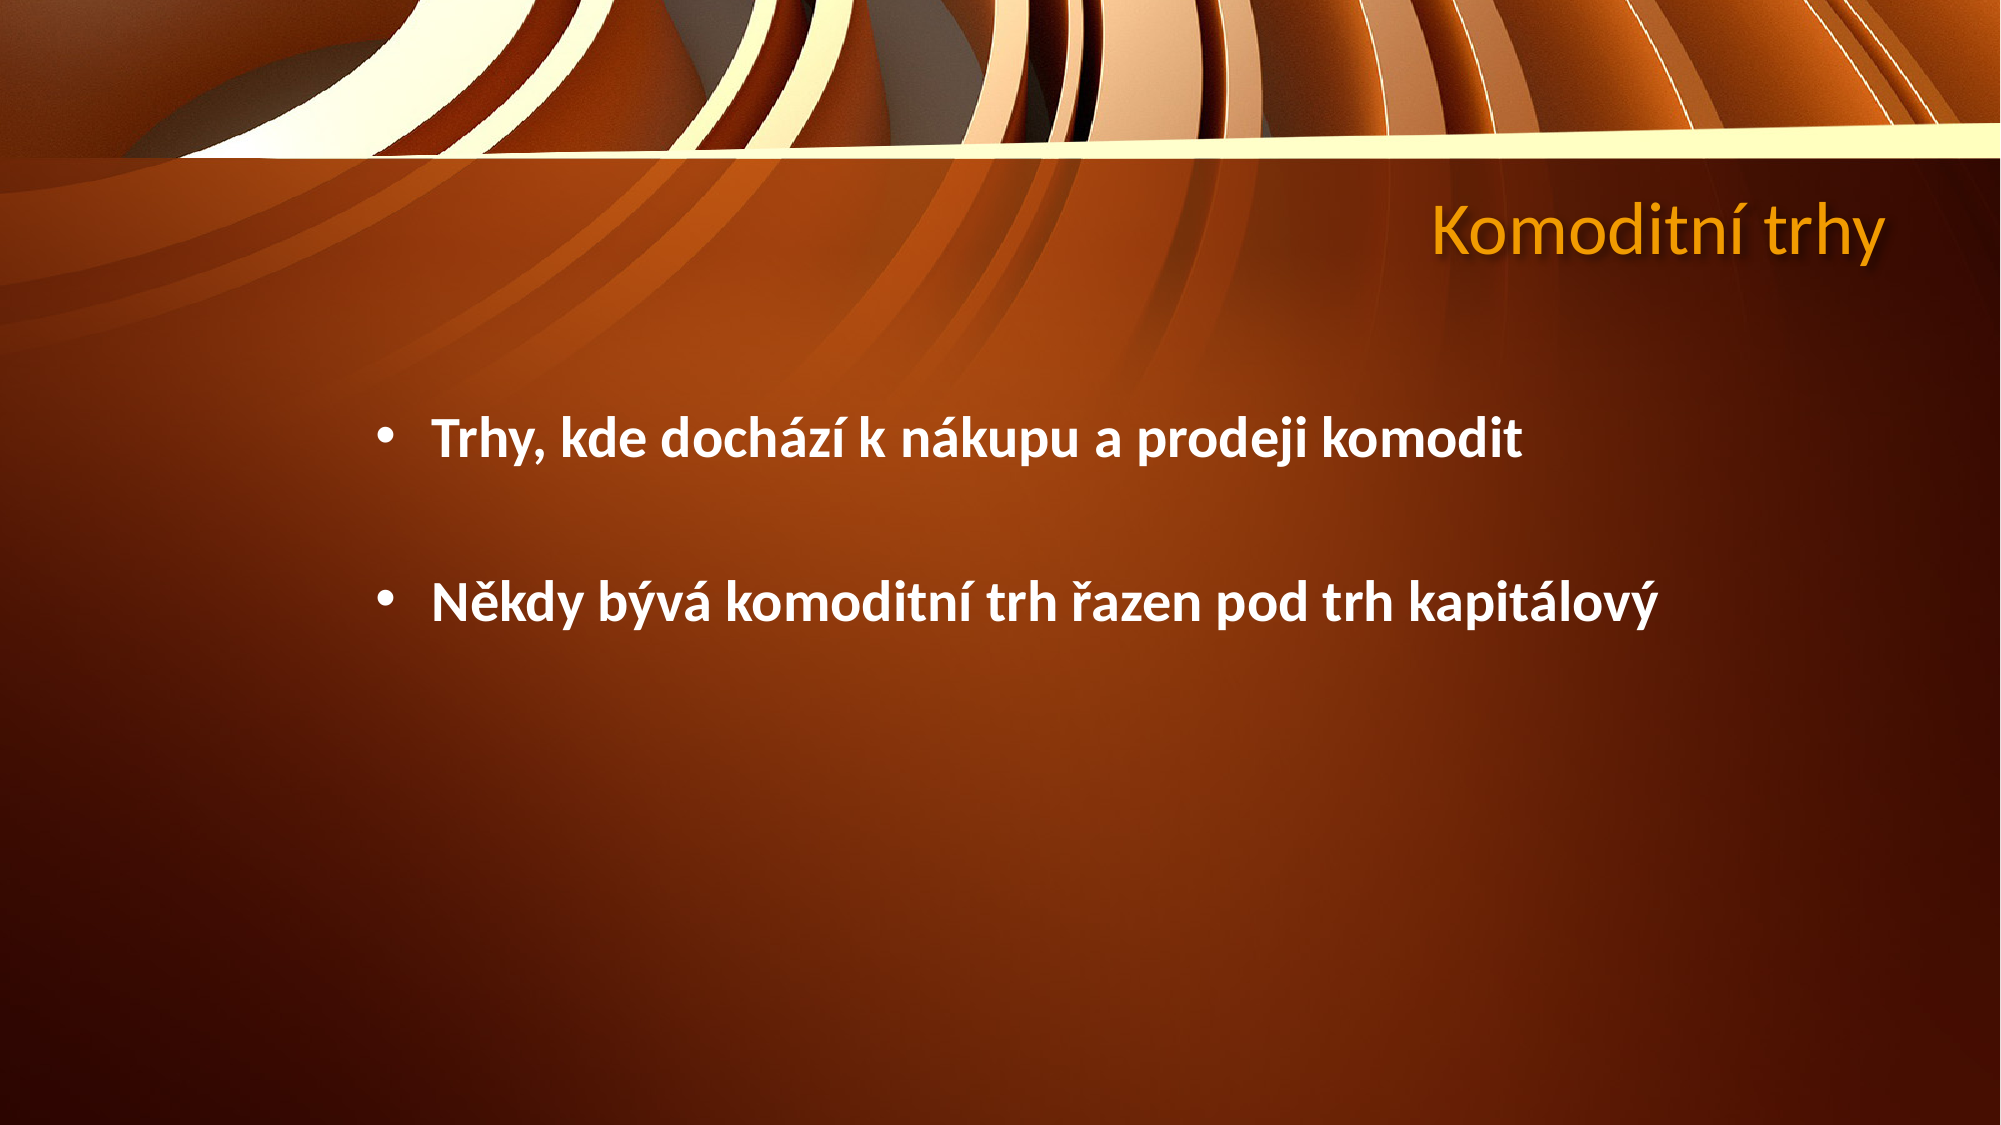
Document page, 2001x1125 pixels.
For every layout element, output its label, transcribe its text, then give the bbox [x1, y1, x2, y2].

title Komoditní trhy [98, 161, 1902, 287]
list Trhy, kde dochází k nákupu a prodeji komodit Někdy bývá komoditní trh řazen pod trh kapitálový [360, 391, 1823, 1012]
picture [0, 0, 2001, 1125]
